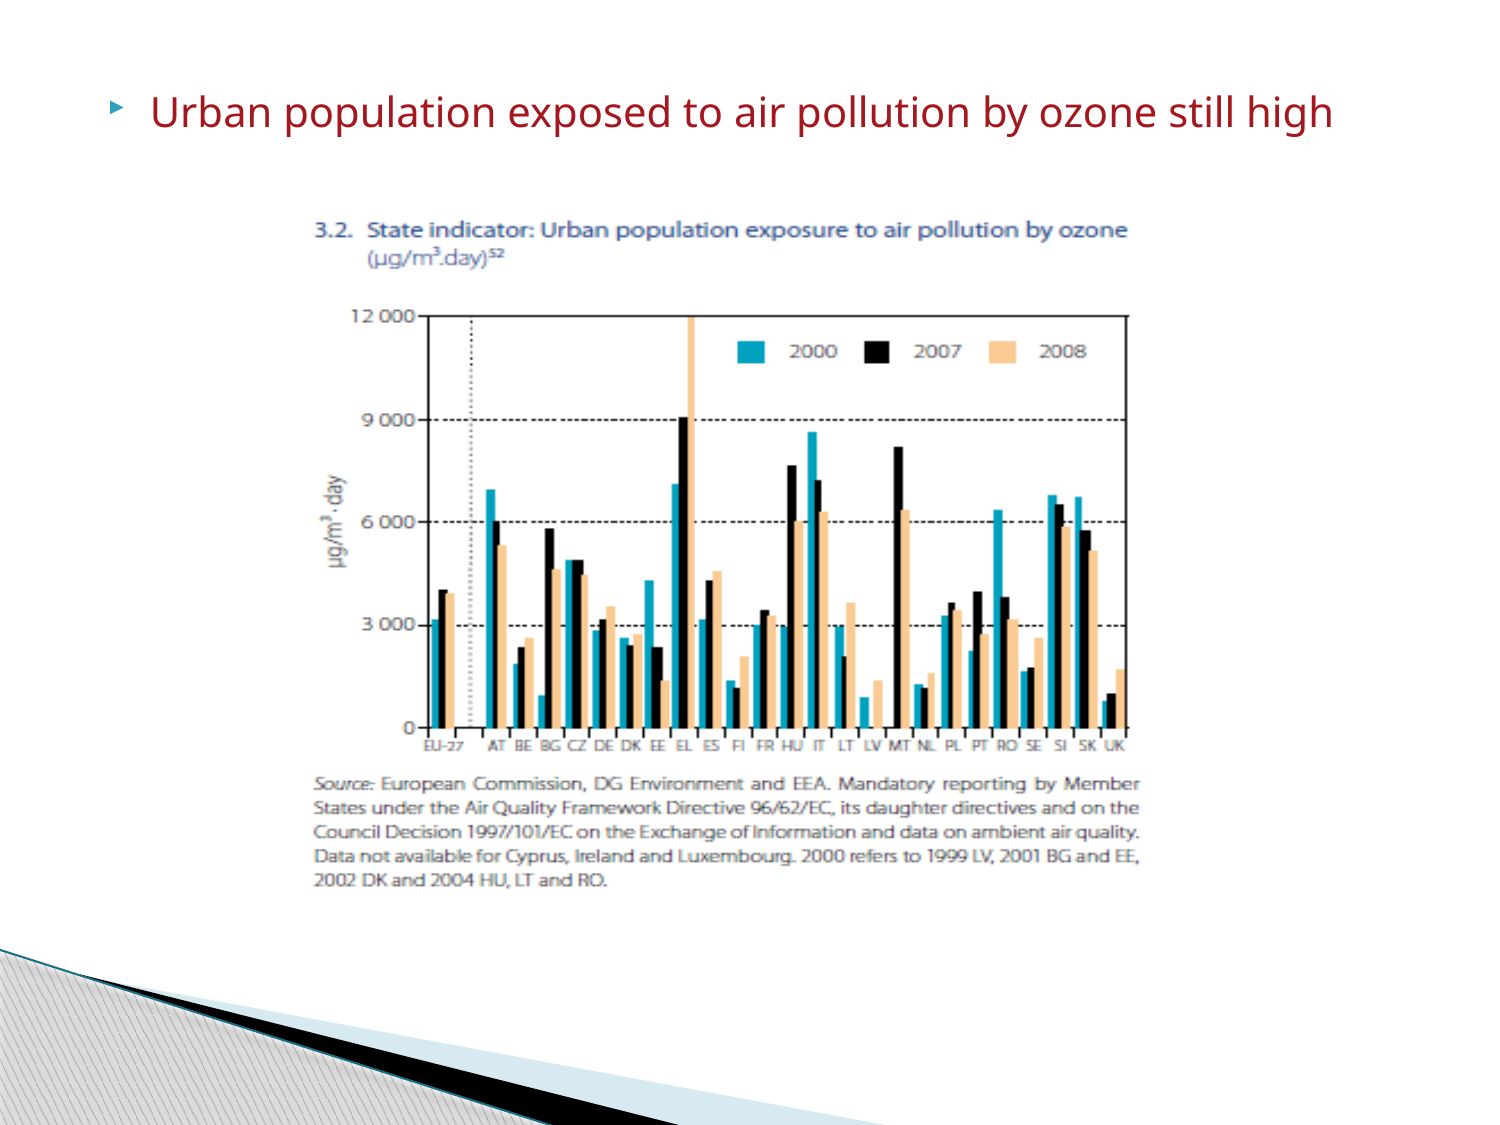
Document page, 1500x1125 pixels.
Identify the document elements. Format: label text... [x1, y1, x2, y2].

picture [300, 207, 1164, 909]
list Urban population exposed to air pollution by ozone still high [75, 78, 1425, 173]
